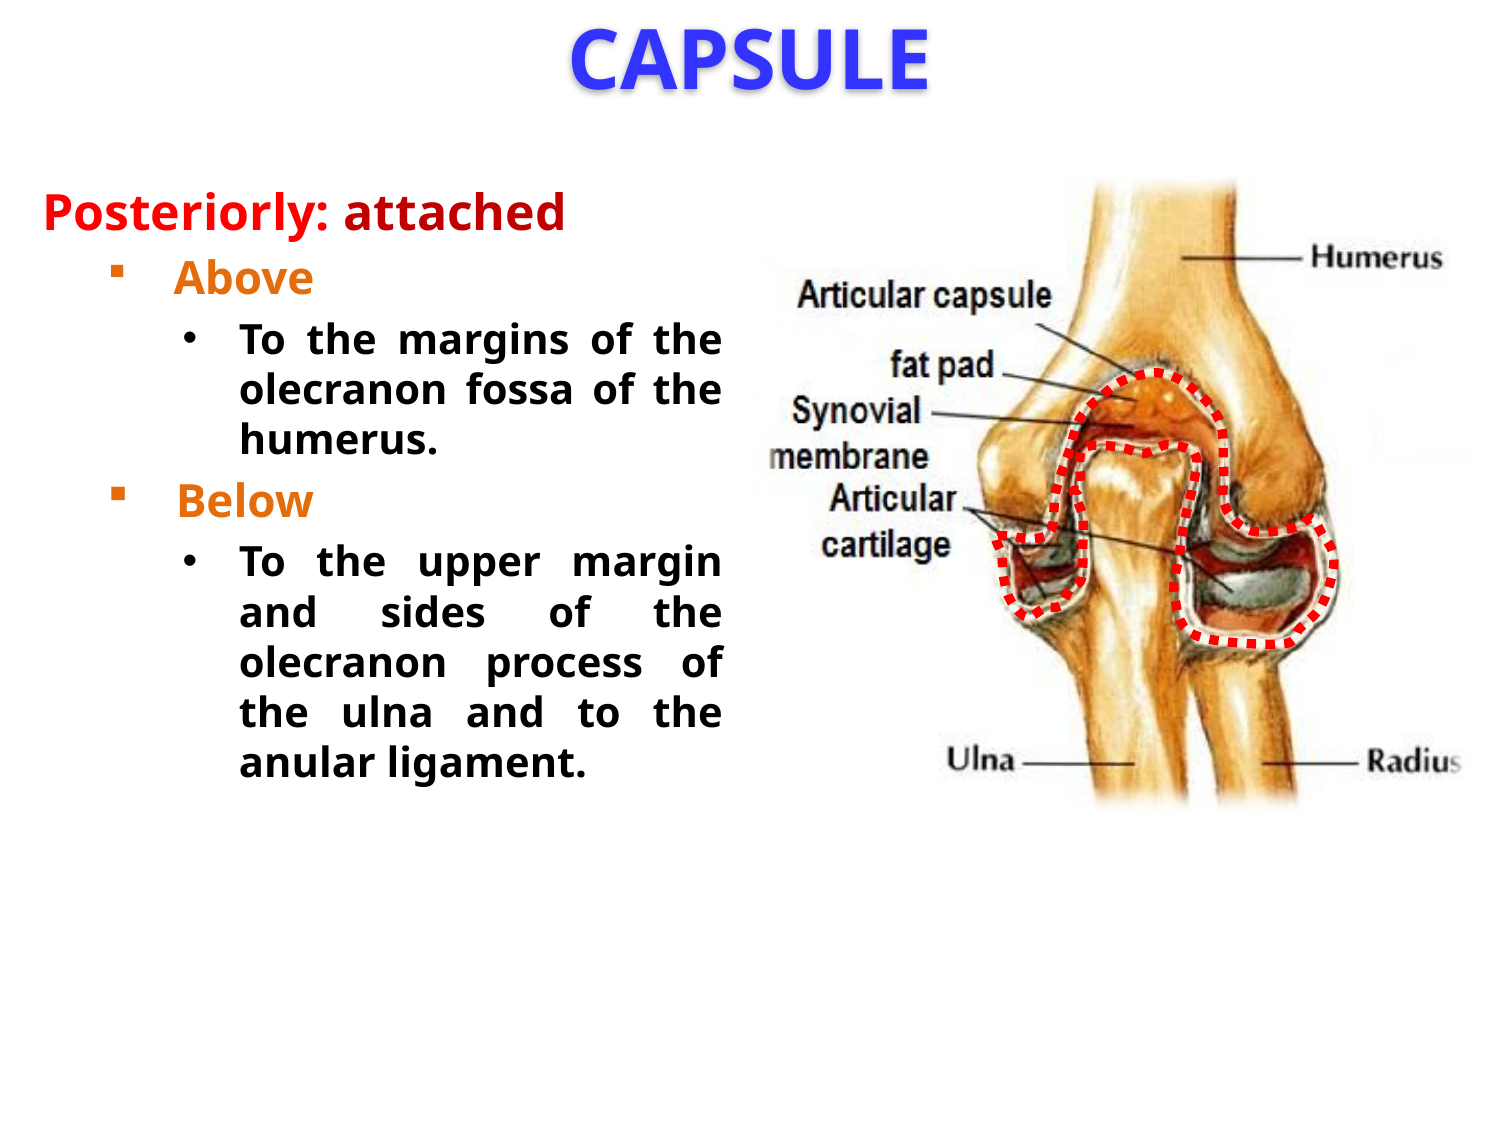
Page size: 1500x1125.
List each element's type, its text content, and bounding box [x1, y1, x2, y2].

title CAPSULE [0, 11, 1500, 114]
list Posteriorly: attached Above To the margins of the olecranon fossa of the humerus. Below To the upper margin and sides of the olecranon process of the ulna and to the anular ligament. [16, 171, 740, 824]
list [753, 172, 1471, 811]
